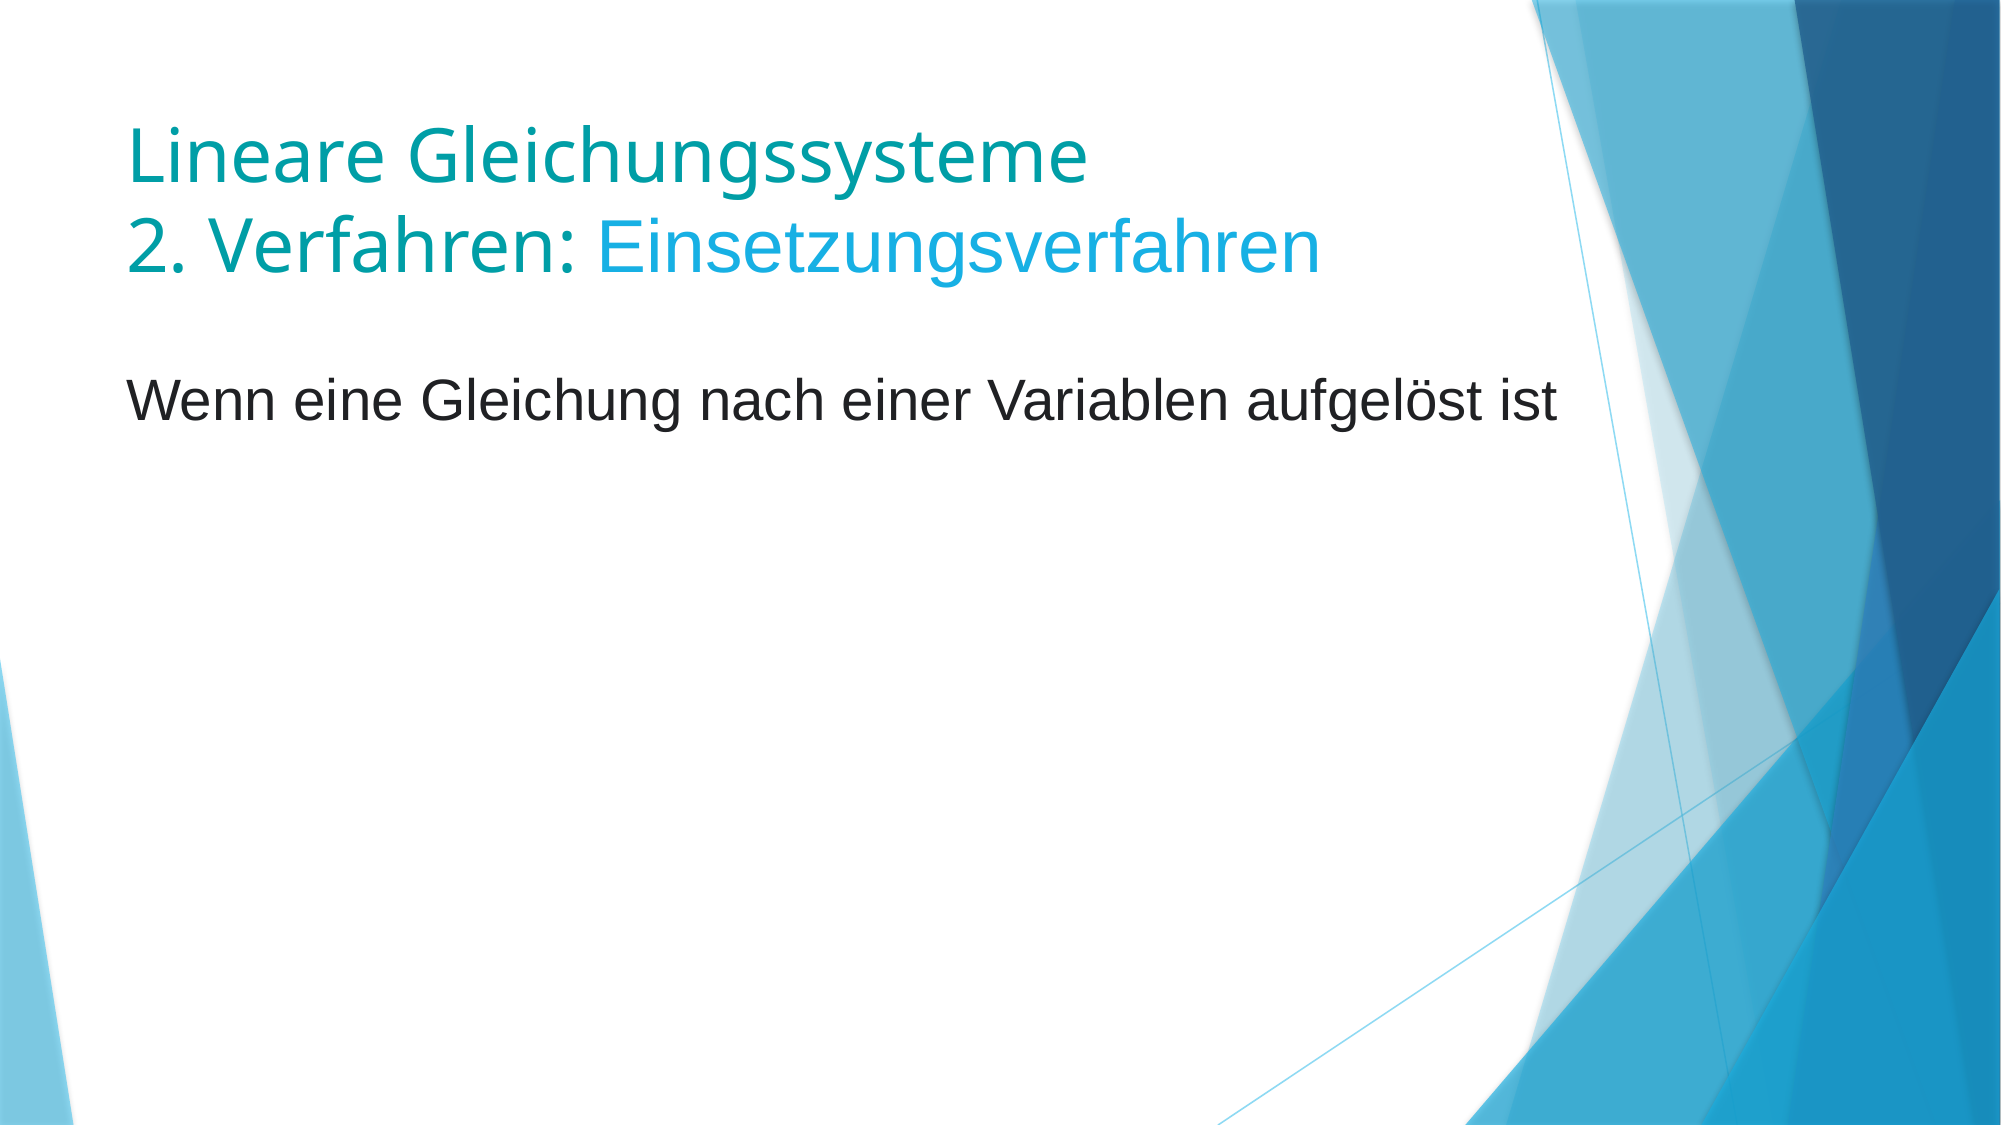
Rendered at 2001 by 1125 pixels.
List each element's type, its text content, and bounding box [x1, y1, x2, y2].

list Wenn eine Gleichung nach einer Variablen aufgelöst ist [111, 354, 1616, 992]
title Lineare Gleichungssysteme 2. Verfahren: Einsetzungsverfahren [111, 99, 1522, 317]
